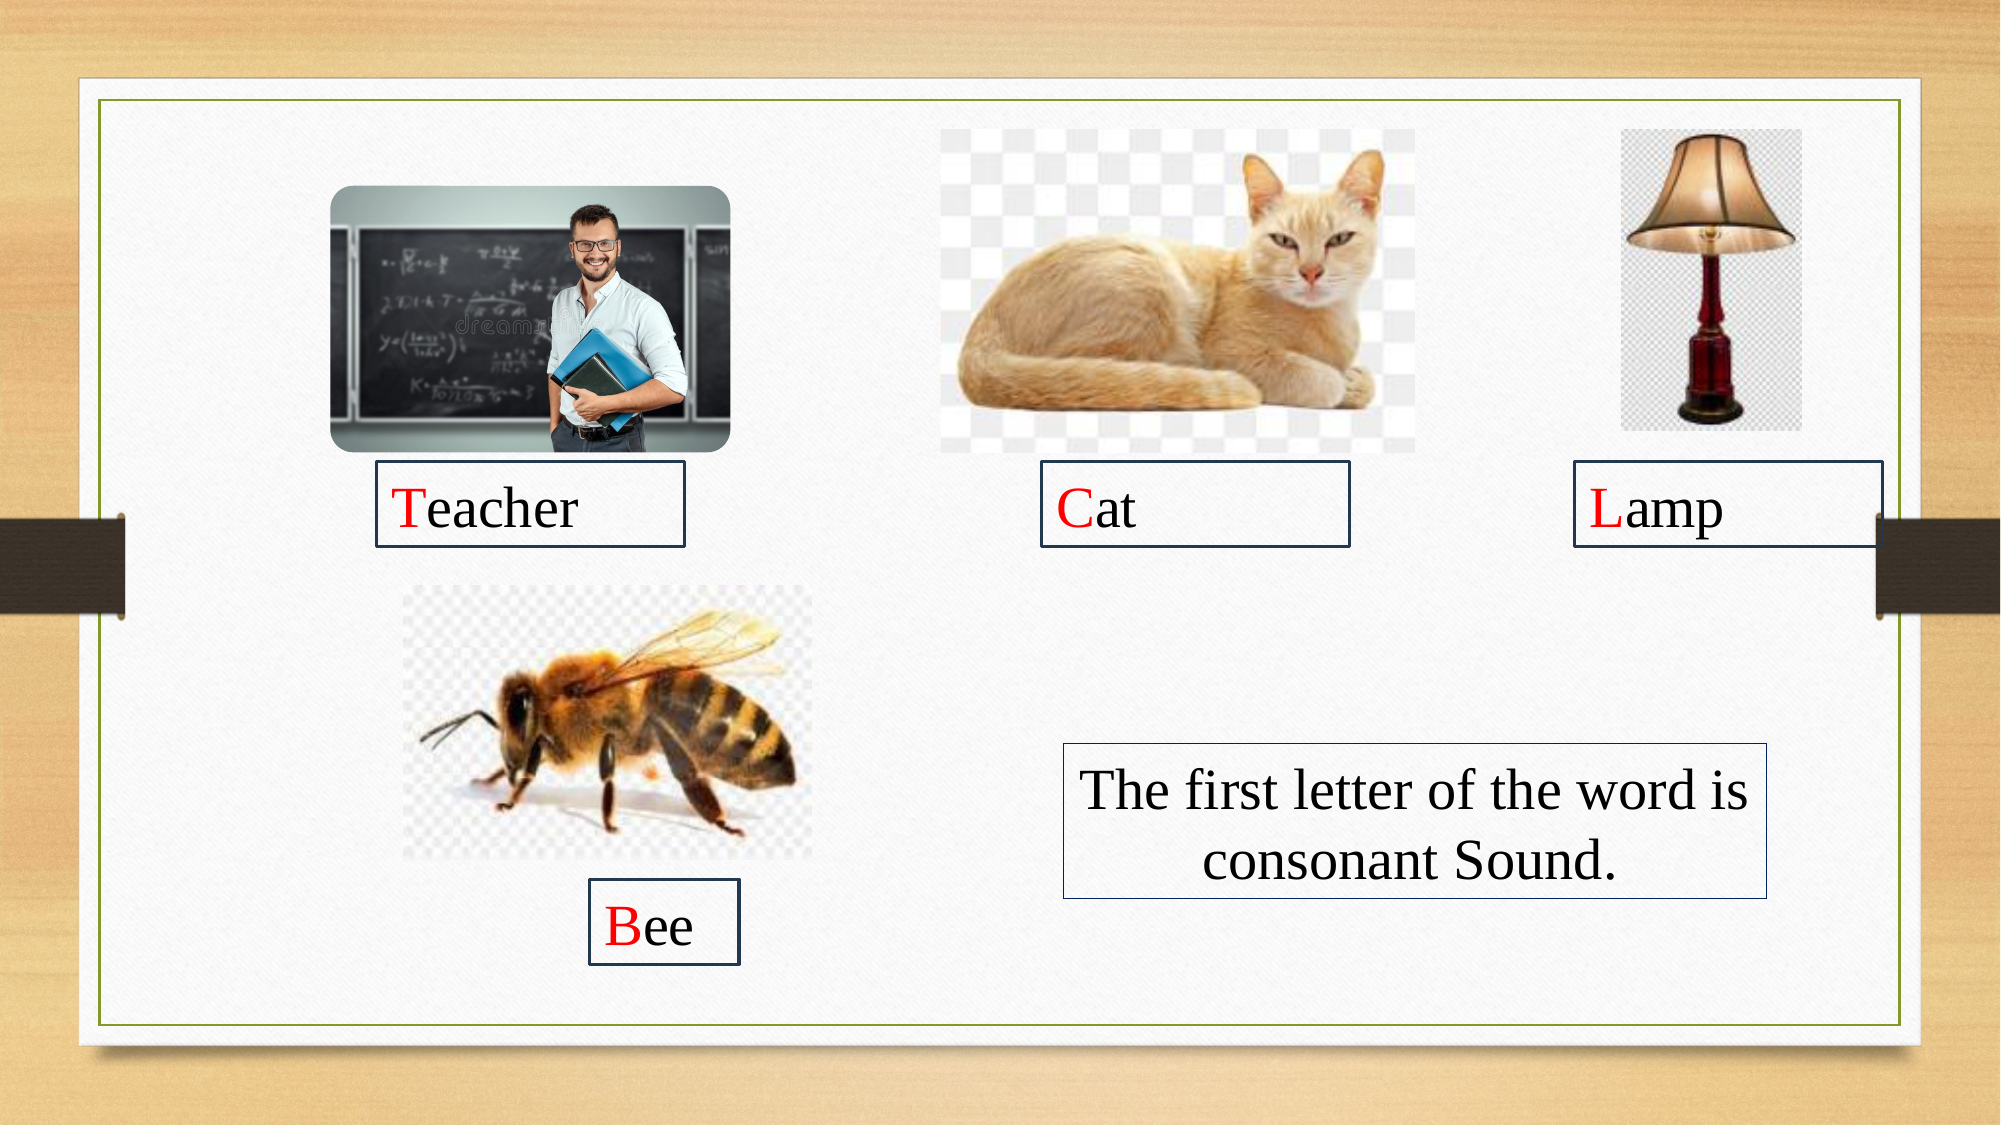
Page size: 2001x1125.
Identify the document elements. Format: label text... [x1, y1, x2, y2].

text_box The first letter of the word is consonant Sound. [1063, 743, 1767, 899]
text_box Cat [1041, 461, 1350, 547]
text_box Bee [589, 879, 739, 965]
picture [0, 0, 2001, 1125]
text_box Teacher [376, 461, 685, 547]
text_box Lamp [1574, 461, 1883, 547]
